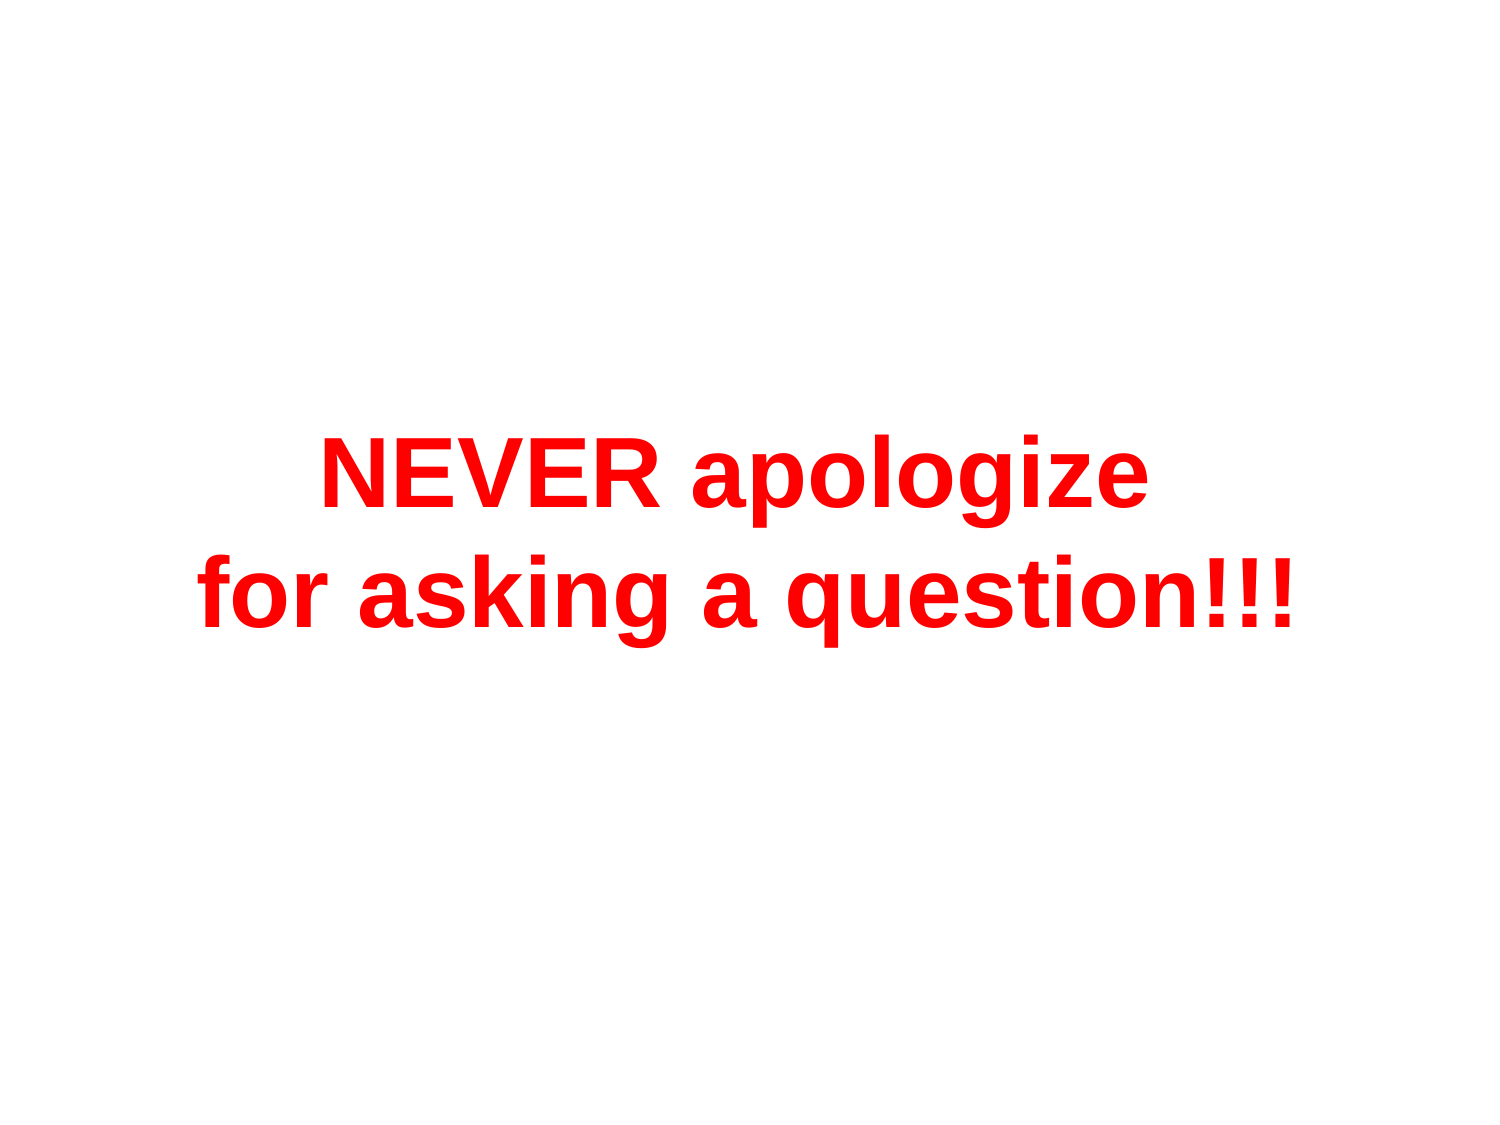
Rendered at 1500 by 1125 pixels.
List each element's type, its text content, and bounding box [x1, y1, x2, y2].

text_box NEVER apologize for asking a question!!! [182, 400, 1316, 656]
